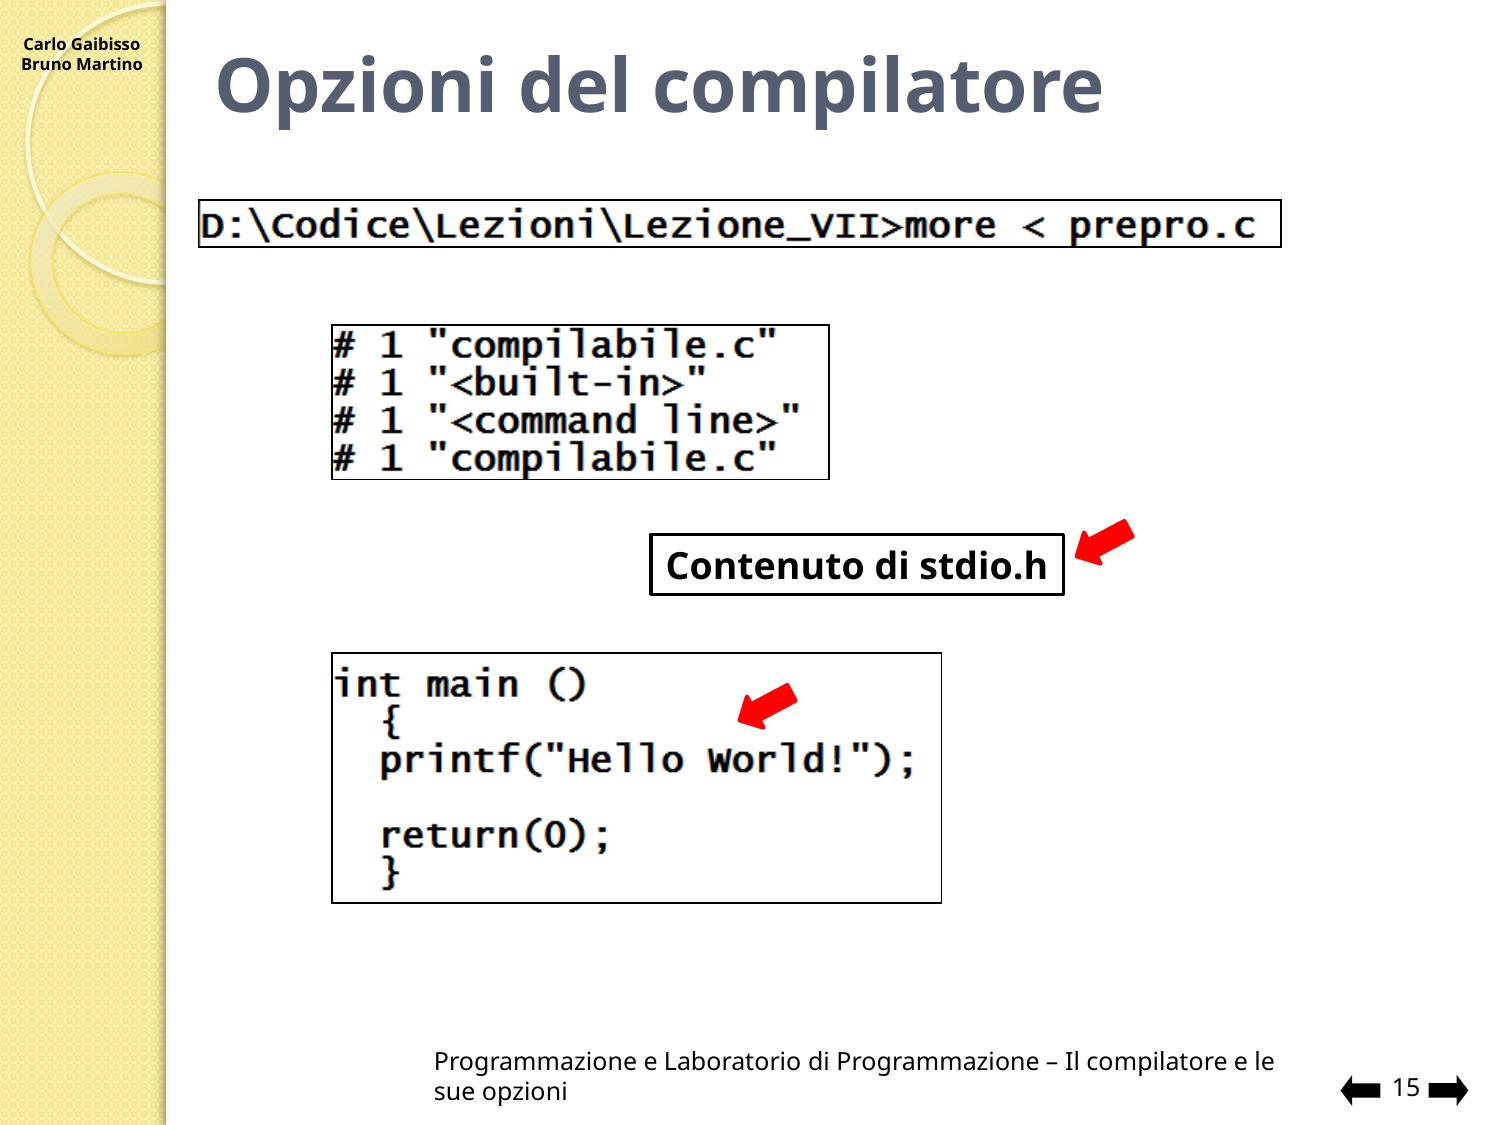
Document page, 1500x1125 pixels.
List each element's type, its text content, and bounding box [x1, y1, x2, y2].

picture [198, 200, 1281, 247]
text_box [332, 325, 1055, 903]
footer Programmazione e Laboratorio di Programmazione – Il compilatore e le sue opzioni [419, 1034, 1310, 1113]
text_box [1074, 519, 1135, 566]
title Opzioni del compilatore [199, 29, 1430, 136]
slide_number 15 [1324, 1034, 1488, 1113]
